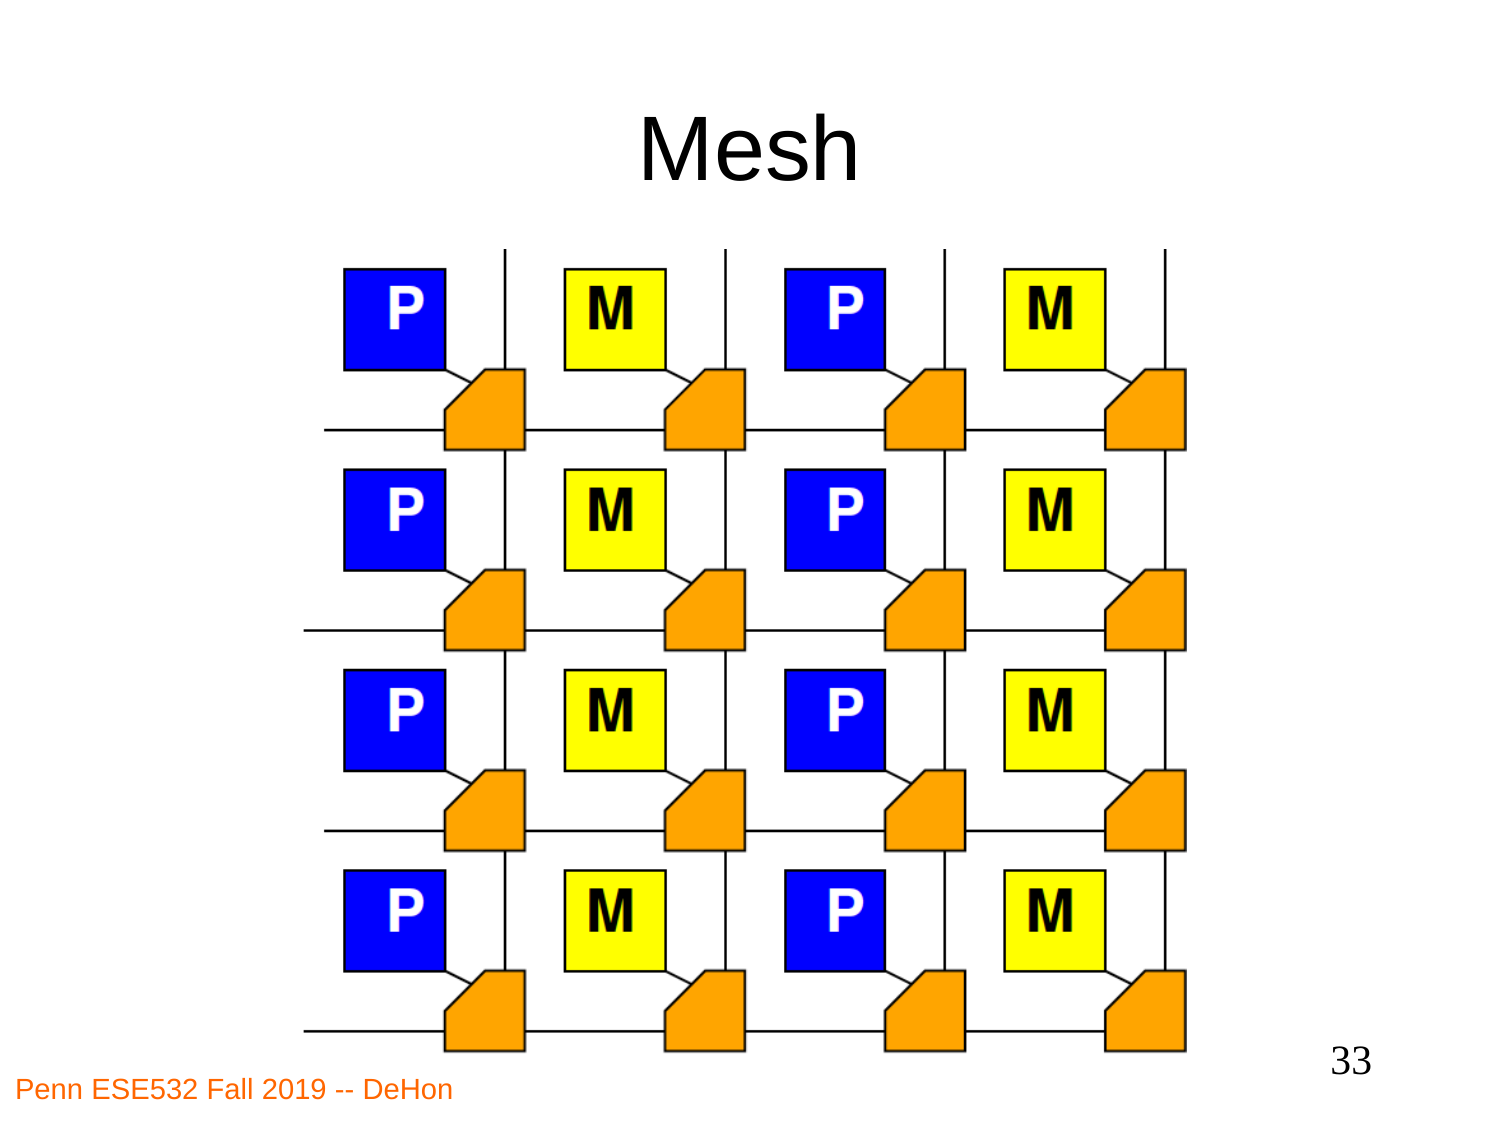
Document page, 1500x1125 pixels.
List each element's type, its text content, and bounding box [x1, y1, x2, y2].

title Mesh [112, 49, 1388, 238]
slide_number 33 [1074, 1024, 1388, 1101]
slide_number Penn ESE532 Fall 2019 -- DeHon [0, 1062, 688, 1125]
picture [299, 249, 1187, 1057]
